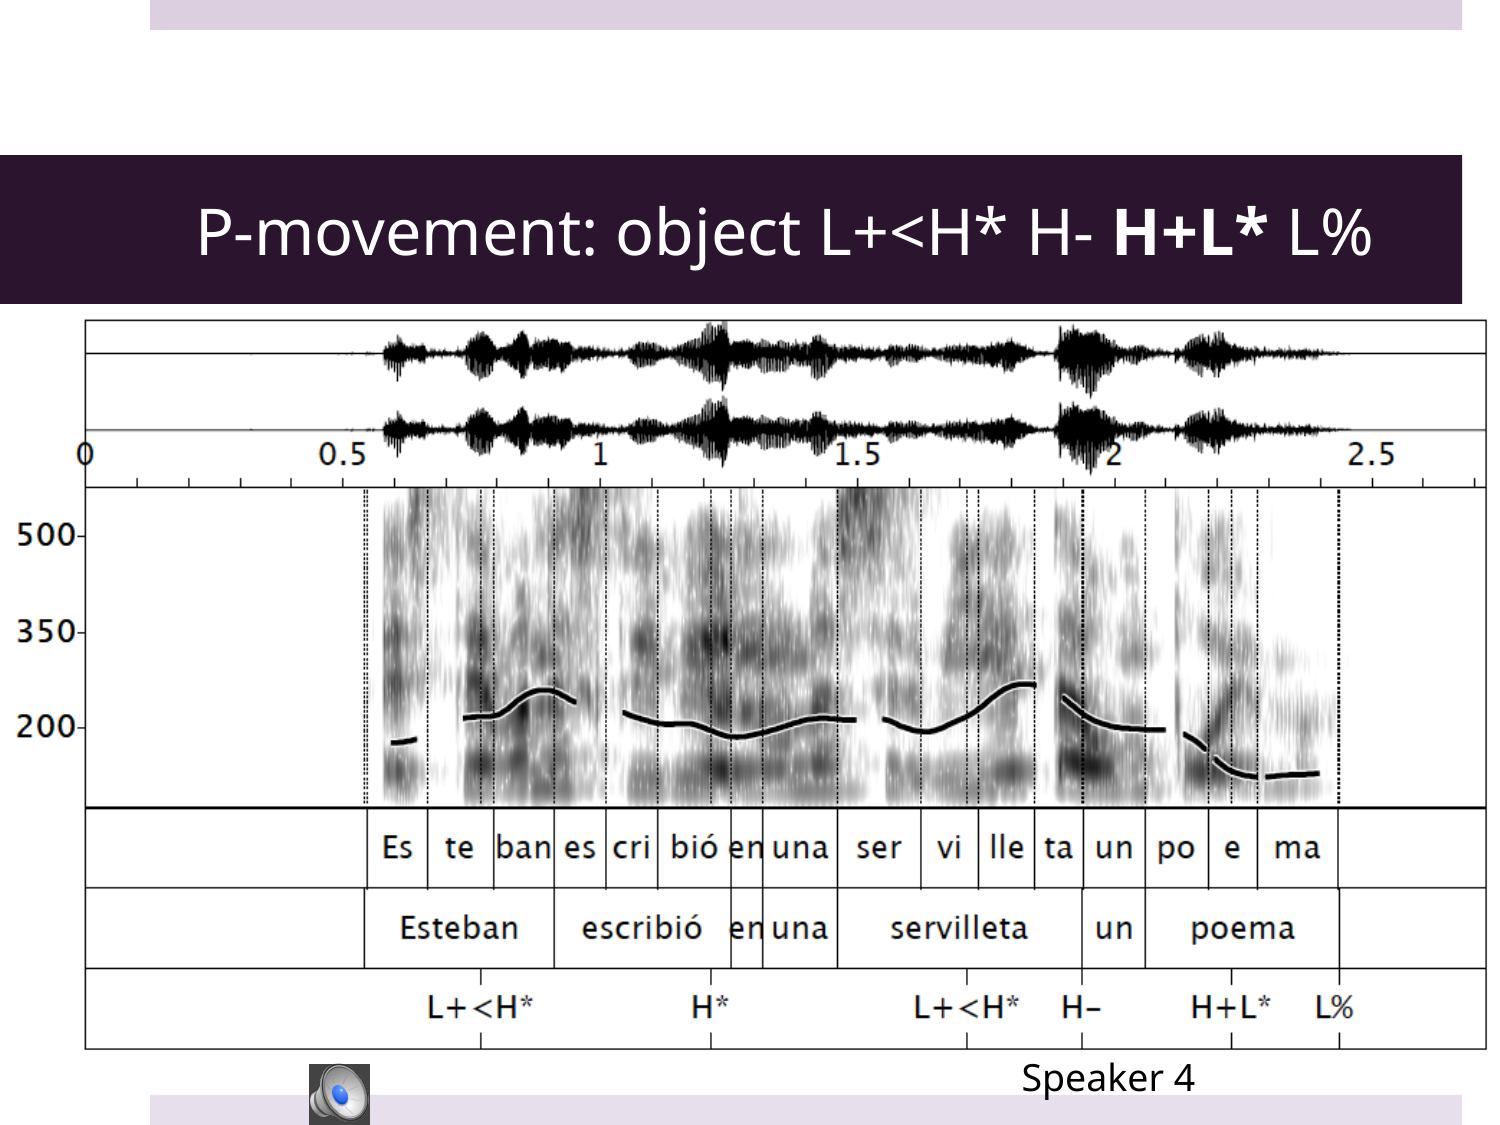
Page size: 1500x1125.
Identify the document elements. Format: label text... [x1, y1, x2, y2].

picture [0, 304, 1500, 1125]
text_box Speaker 4 [1006, 1064, 1424, 1106]
title P-movement: object L+<H* H- H+L* L% [0, 155, 1463, 304]
